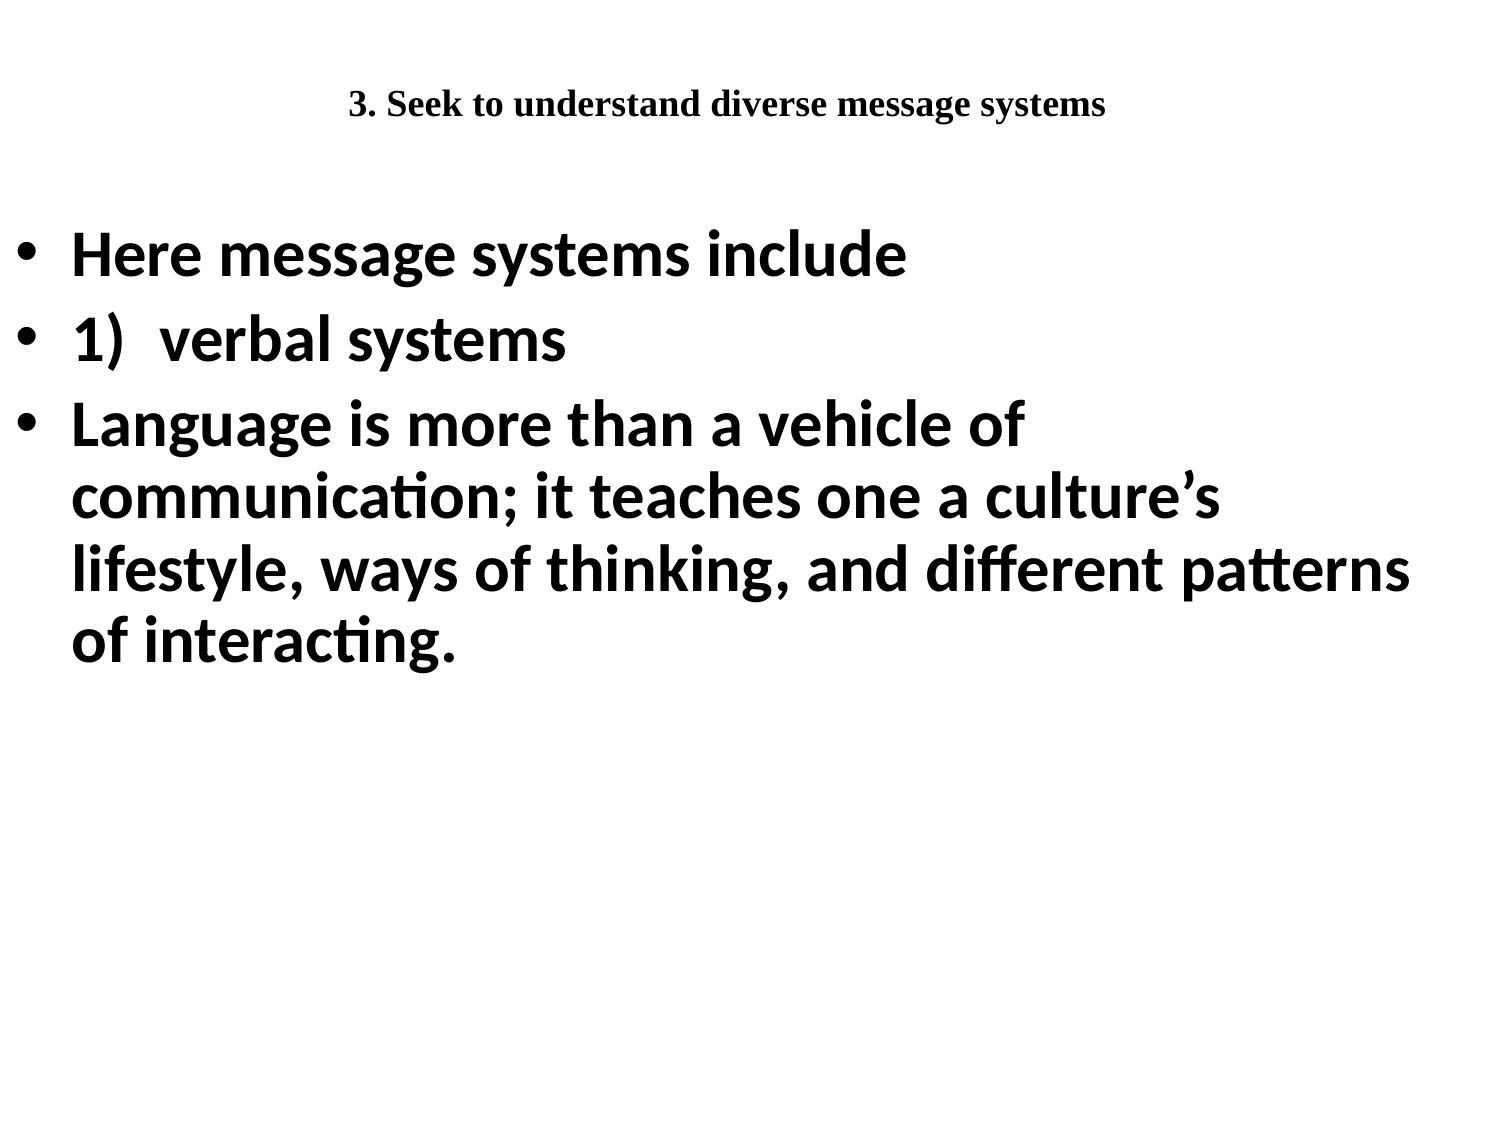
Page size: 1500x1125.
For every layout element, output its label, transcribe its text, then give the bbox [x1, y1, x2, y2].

list Here message systems include 1) verbal systems Language is more than a vehicle of communication; it teaches one a culture’s lifestyle, ways of thinking, and different patterns of interacting. [0, 210, 1477, 1005]
title 3. Seek to understand diverse message systems [0, 70, 1465, 188]
